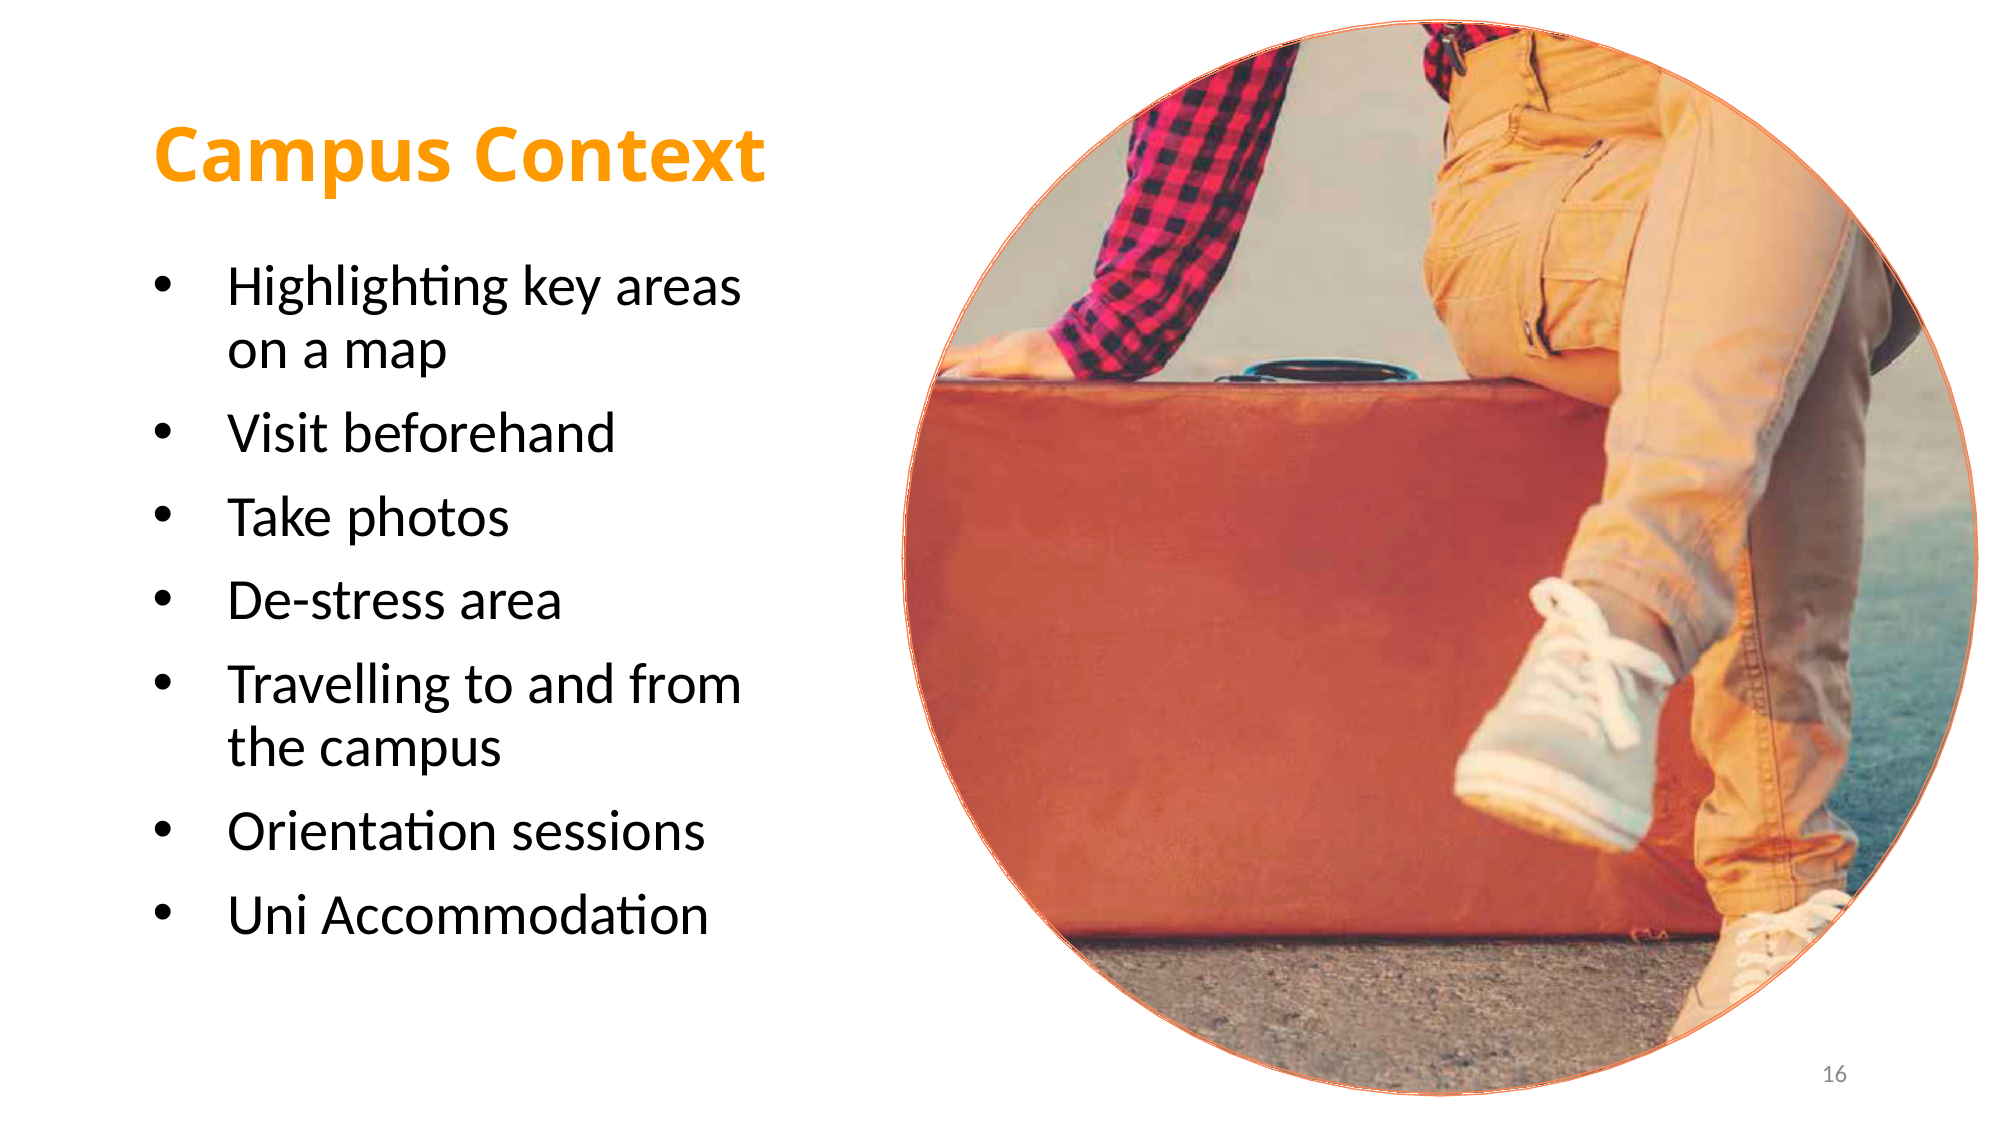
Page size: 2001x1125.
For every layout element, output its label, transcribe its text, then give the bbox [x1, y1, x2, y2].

list Highlighting key areas on a map Visit beforehand Take photos De-stress area Travelling to and from the campus Orientation sessions Uni Accommodation [137, 247, 783, 963]
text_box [901, 19, 1979, 1097]
slide_number 16 [1412, 1097, 1863, 1103]
title Campus Context [137, 75, 783, 205]
